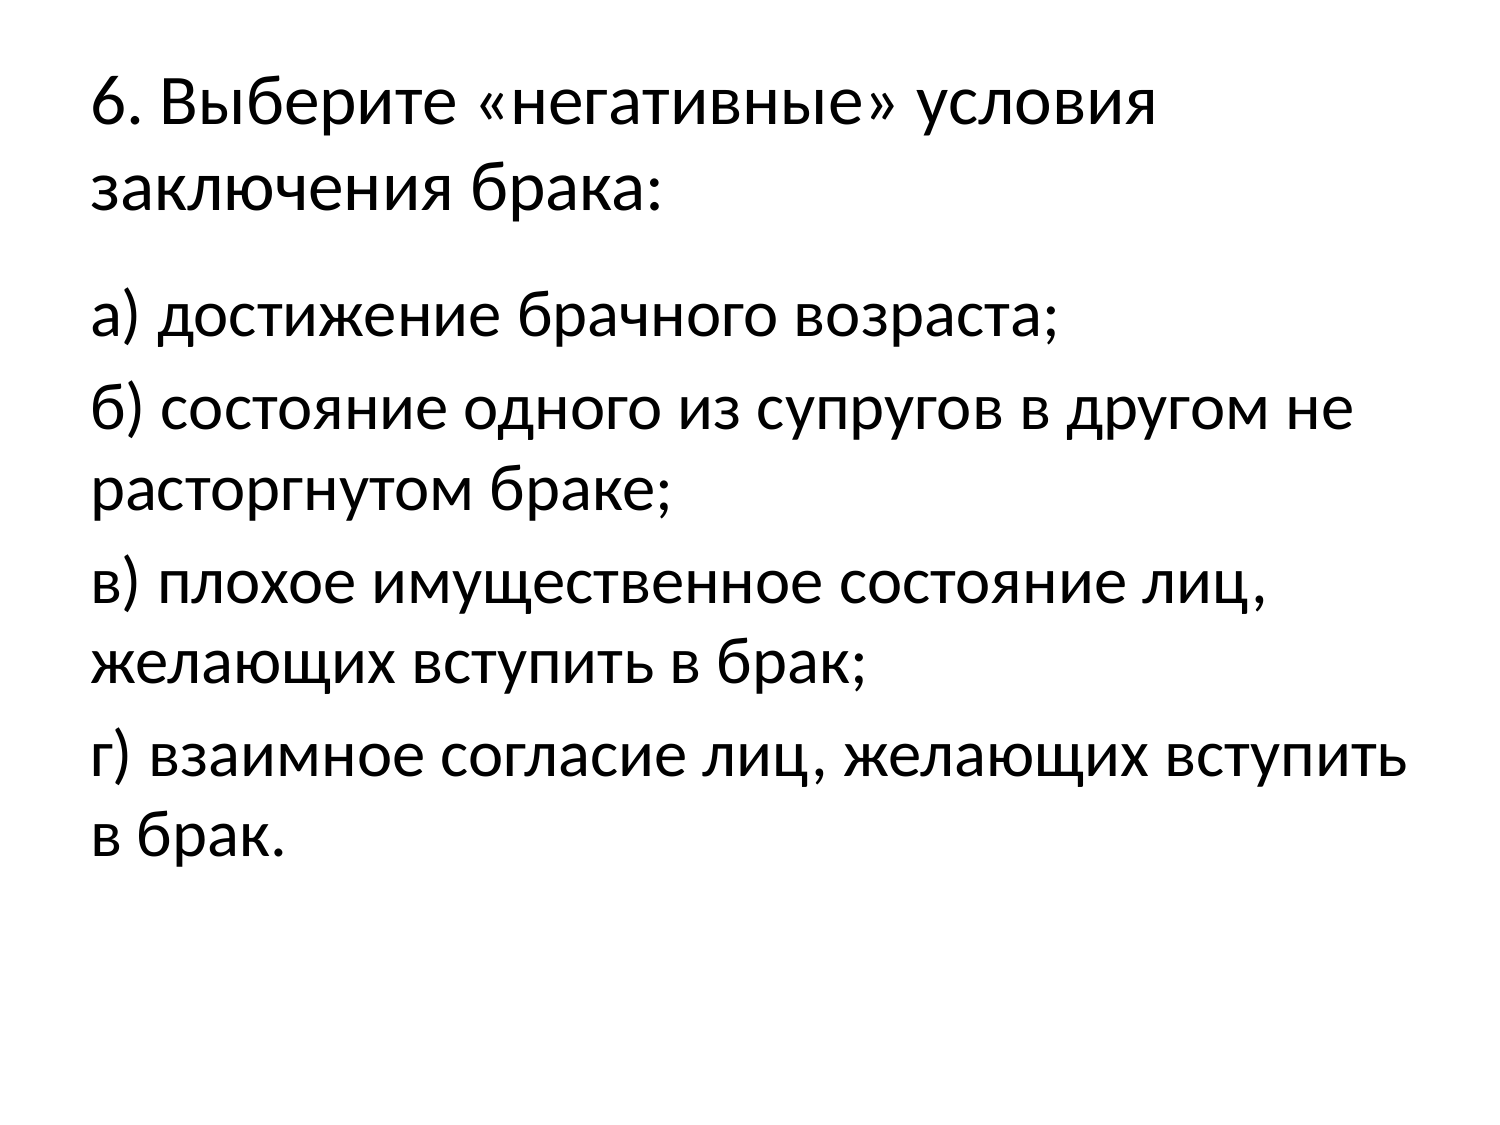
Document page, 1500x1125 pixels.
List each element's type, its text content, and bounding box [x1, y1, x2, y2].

title 6. Выберите «негативные» условия заключения брака: [75, 45, 1425, 233]
list а) достижение брачного возраста; б) состояние одного из супругов в другом не расторгнутом браке; в) плохое имущественное состояние лиц, желающих вступить в брак; г) взаимное согласие лиц, желающих вступить в брак. [75, 262, 1425, 1005]
